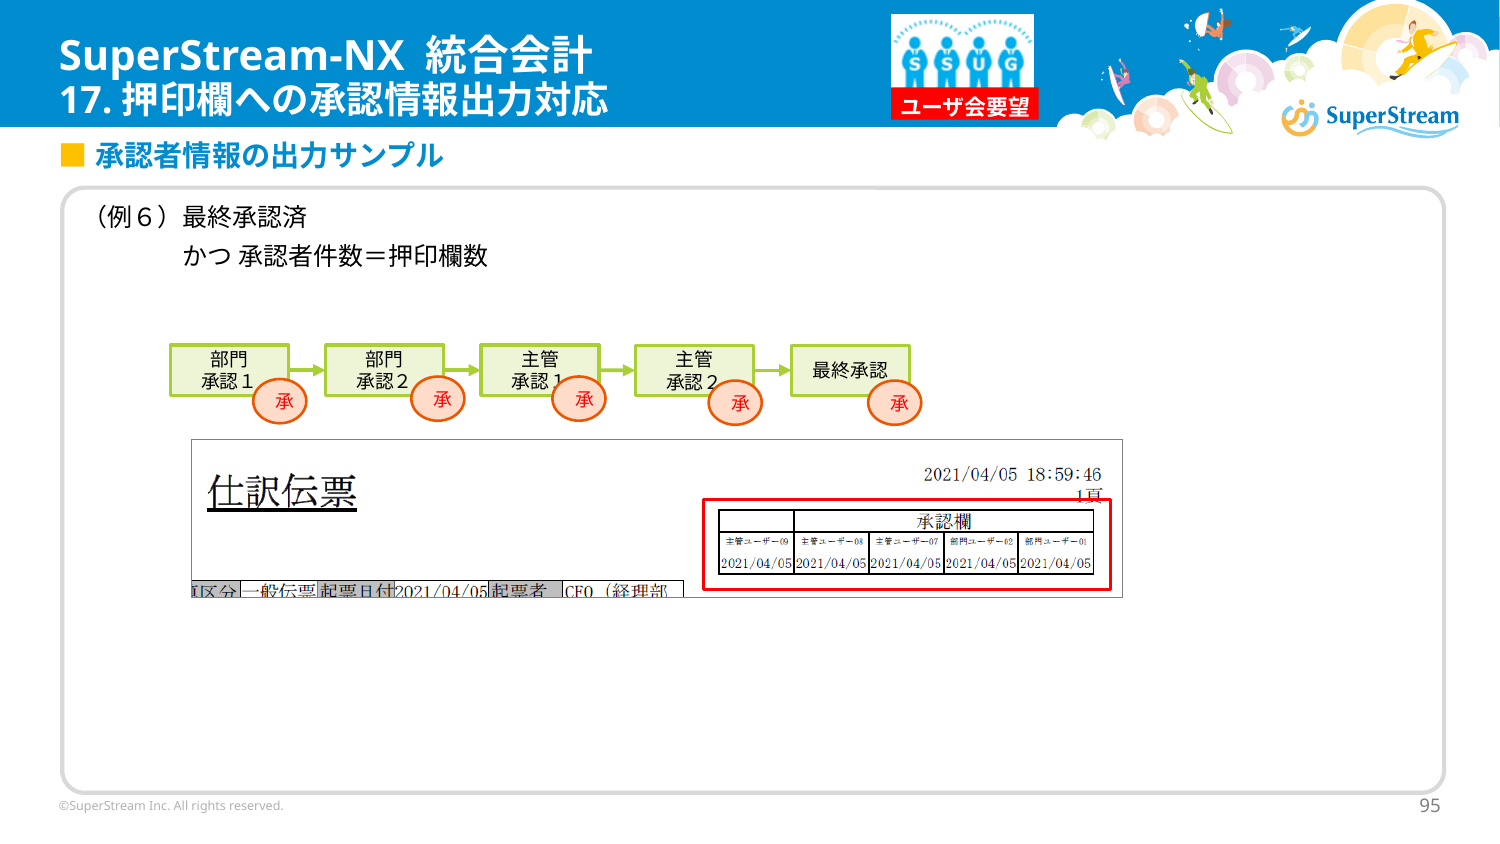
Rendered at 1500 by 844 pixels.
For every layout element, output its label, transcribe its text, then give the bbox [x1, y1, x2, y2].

text_box 部門 承認２ [324, 343, 446, 398]
picture [892, 15, 1034, 100]
text_box （例６）最終承認済 かつ 承認者件数＝押印欄数 [82, 191, 1465, 329]
text_box 承 [409, 374, 467, 423]
text_box 承 [550, 374, 608, 423]
text_box 主管 承認１ [484, 348, 596, 393]
text_box 承 [251, 376, 309, 426]
text_box ユーザ会要望 [891, 87, 1039, 120]
text_box 「 [60, 329, 1447, 795]
text_box 主管 承認２ [633, 343, 755, 398]
picture [191, 439, 1124, 598]
slide_number 95 [1381, 797, 1441, 820]
text_box 部門 承認１ [168, 343, 290, 398]
title SuperStream-NX 統合会計 17.押印欄への承認情報出力対応 [59, 14, 1229, 121]
text_box 承 [706, 378, 764, 427]
text_box 承 [866, 378, 924, 427]
list ■承認者情報の出力サンプル [59, 132, 1441, 606]
text_box 最終承認 [789, 343, 912, 398]
footer ©SuperStream Inc. All rights reserved. [59, 792, 414, 815]
